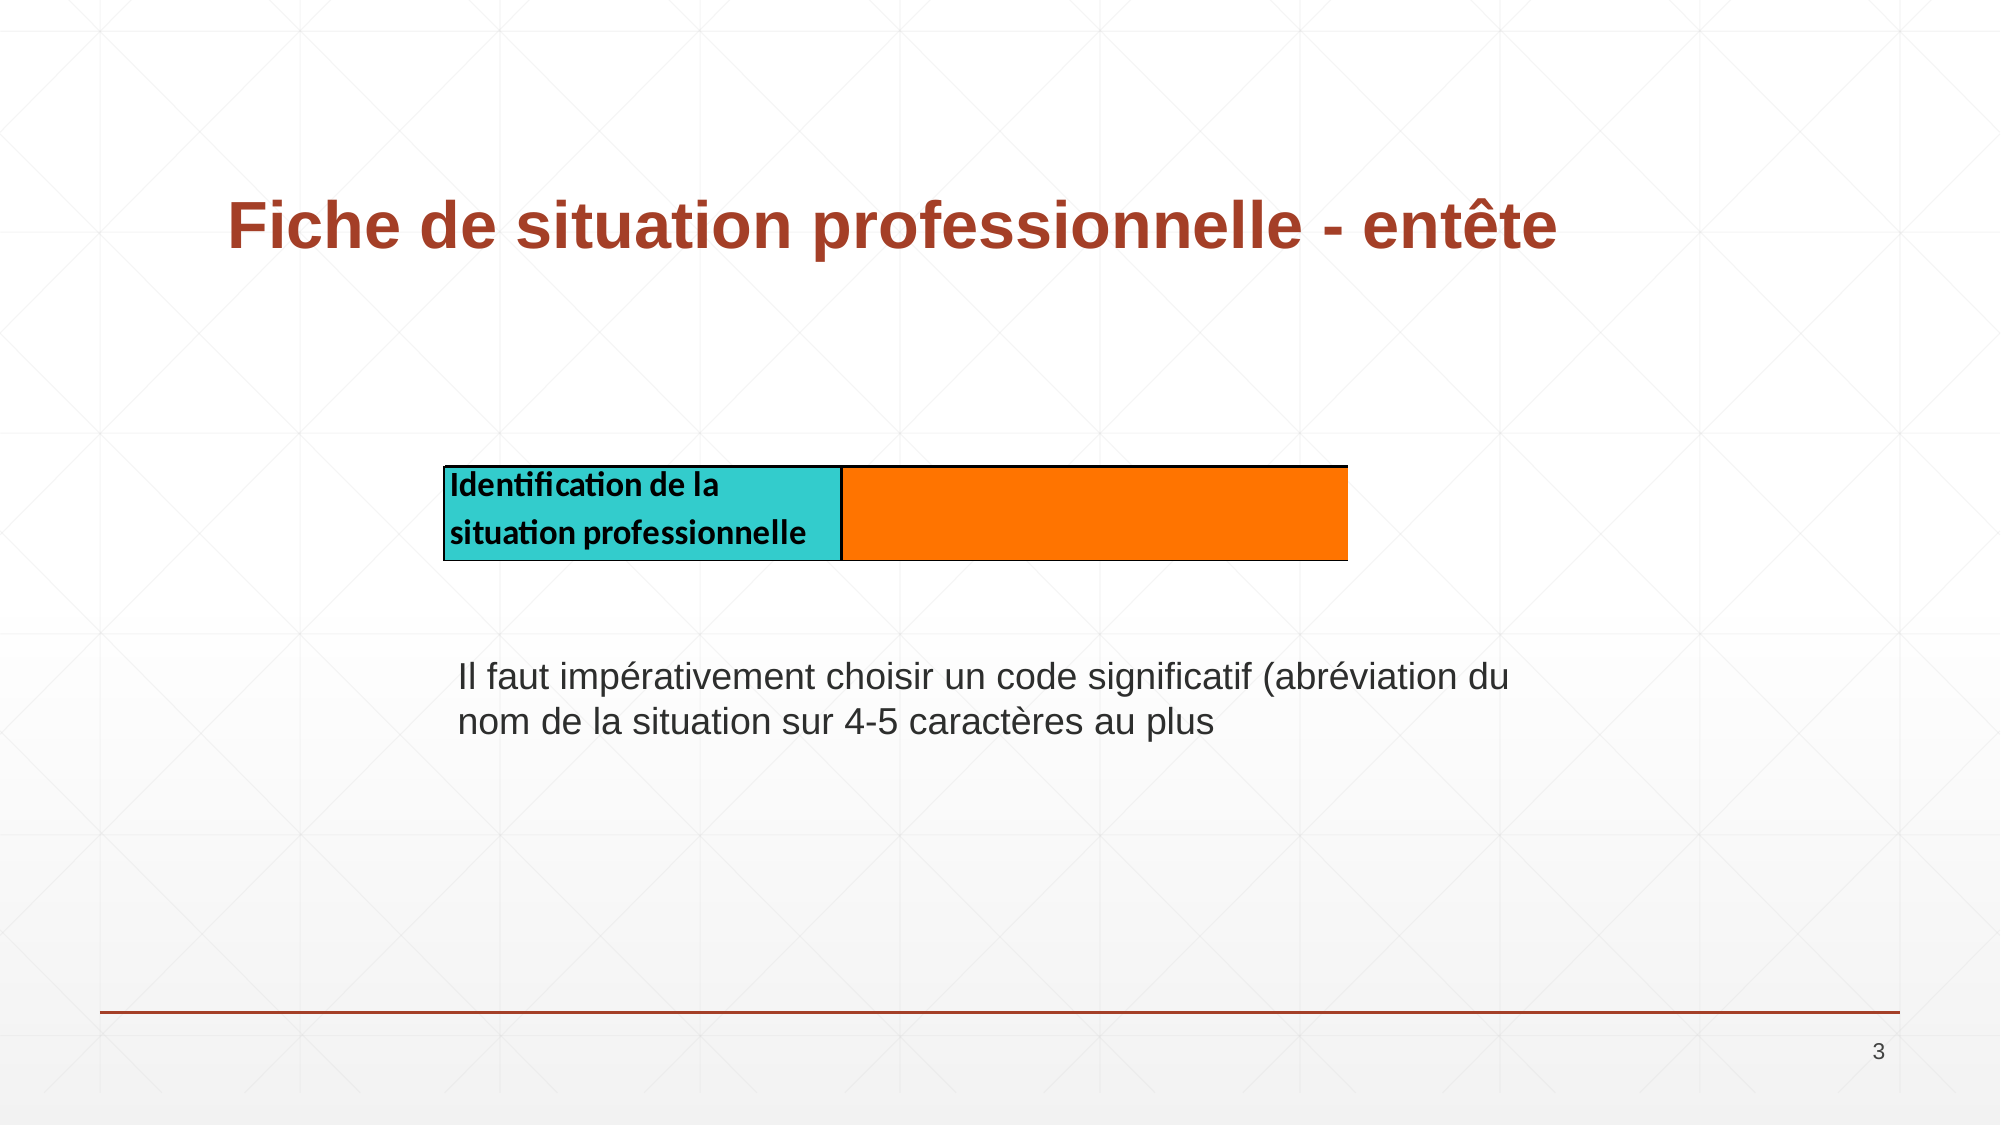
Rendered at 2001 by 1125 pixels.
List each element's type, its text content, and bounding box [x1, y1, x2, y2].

text_box Il faut impérativement choisir un code significatif (abréviation du nom de la situation sur 4-5 caractères au plus [442, 644, 1567, 749]
slide_number 3 [1749, 1031, 1901, 1069]
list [442, 465, 1351, 563]
title Fiche de situation professionnelle - entête [212, 82, 1788, 271]
